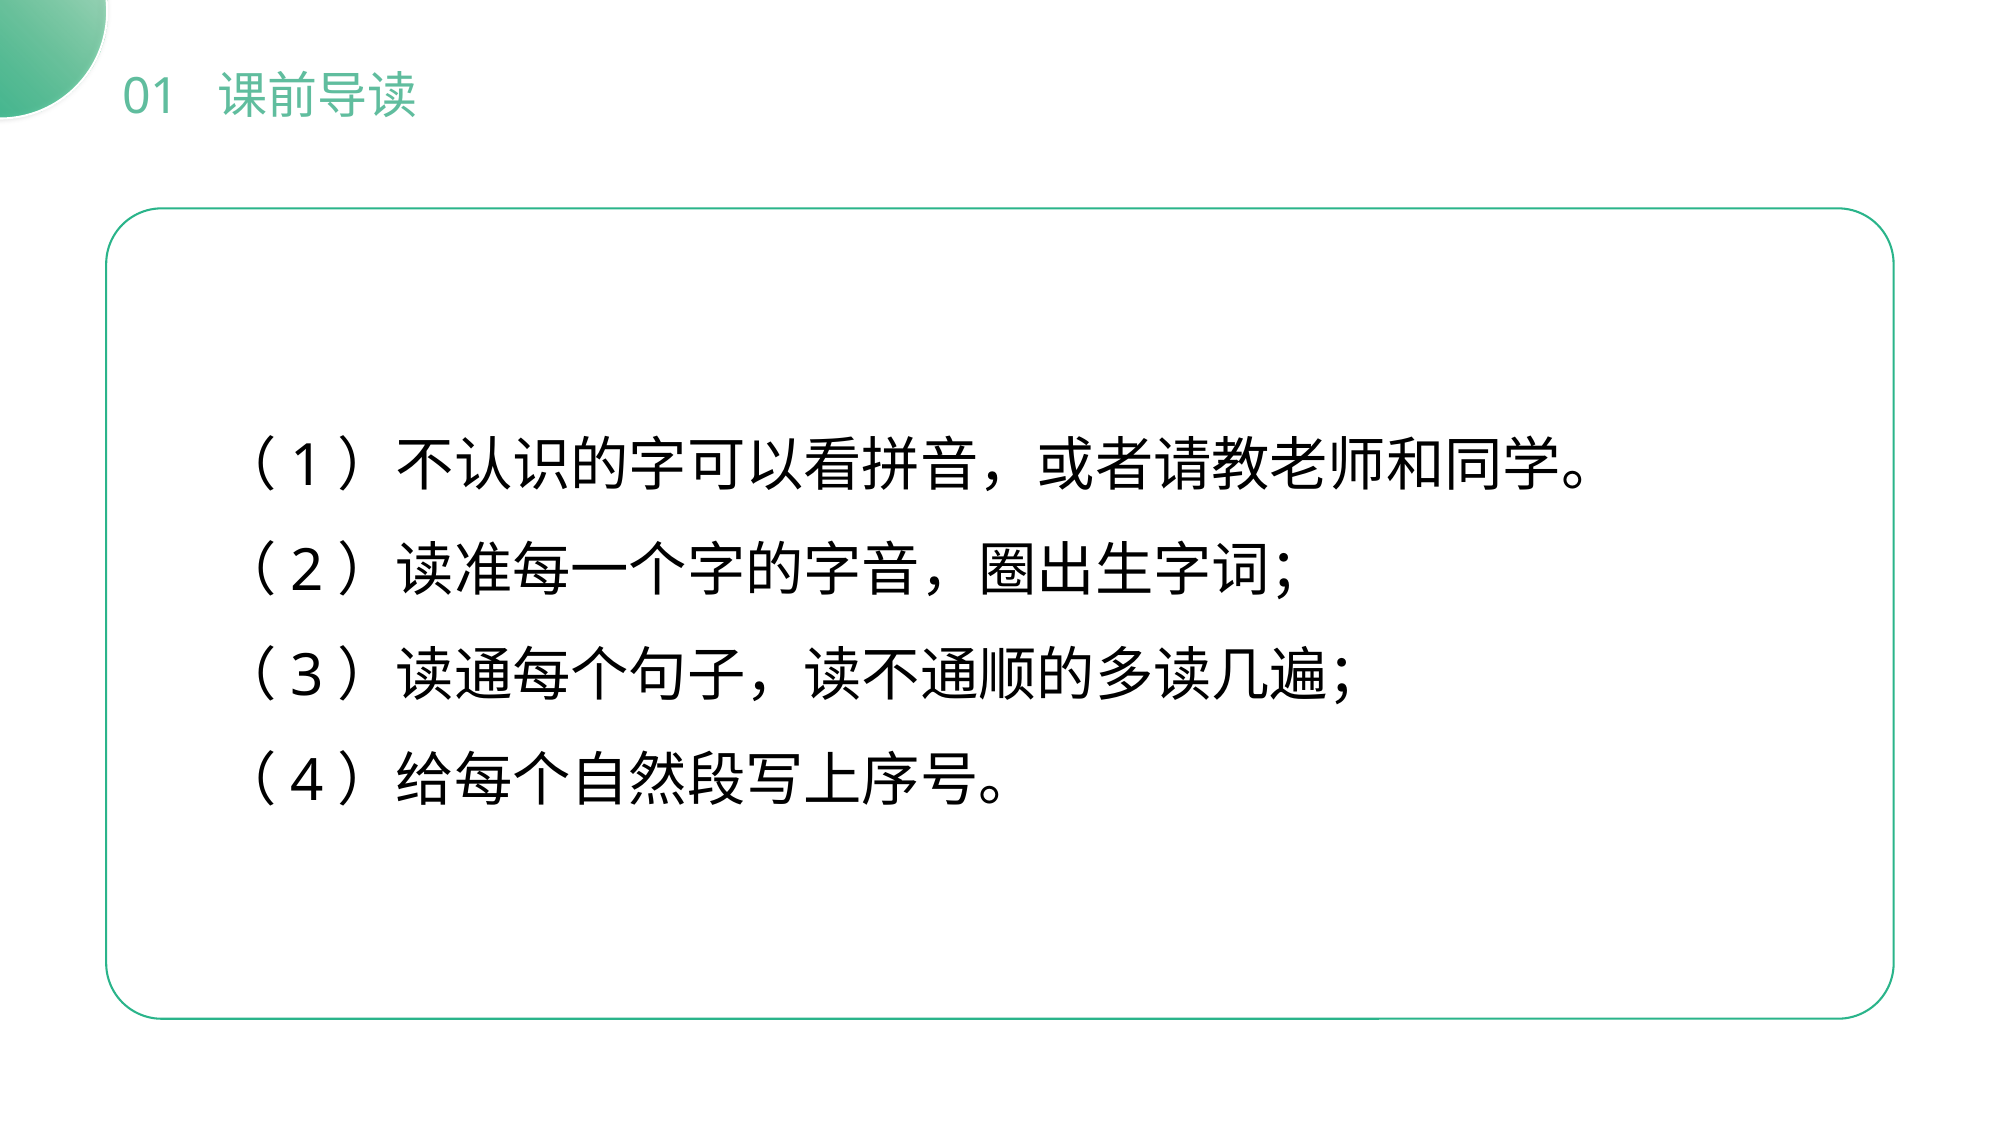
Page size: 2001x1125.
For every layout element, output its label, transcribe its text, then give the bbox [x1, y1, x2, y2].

list 01 课前导读 [107, 62, 628, 129]
text_box （1）不认识的字可以看拼音，或者请教老师和同学。 （2）读准每一个字的字音，圈出生字词； （3）读通每个句子，读不通顺的多读几遍； （4）给每个自然段写上序号。 [203, 384, 1676, 925]
